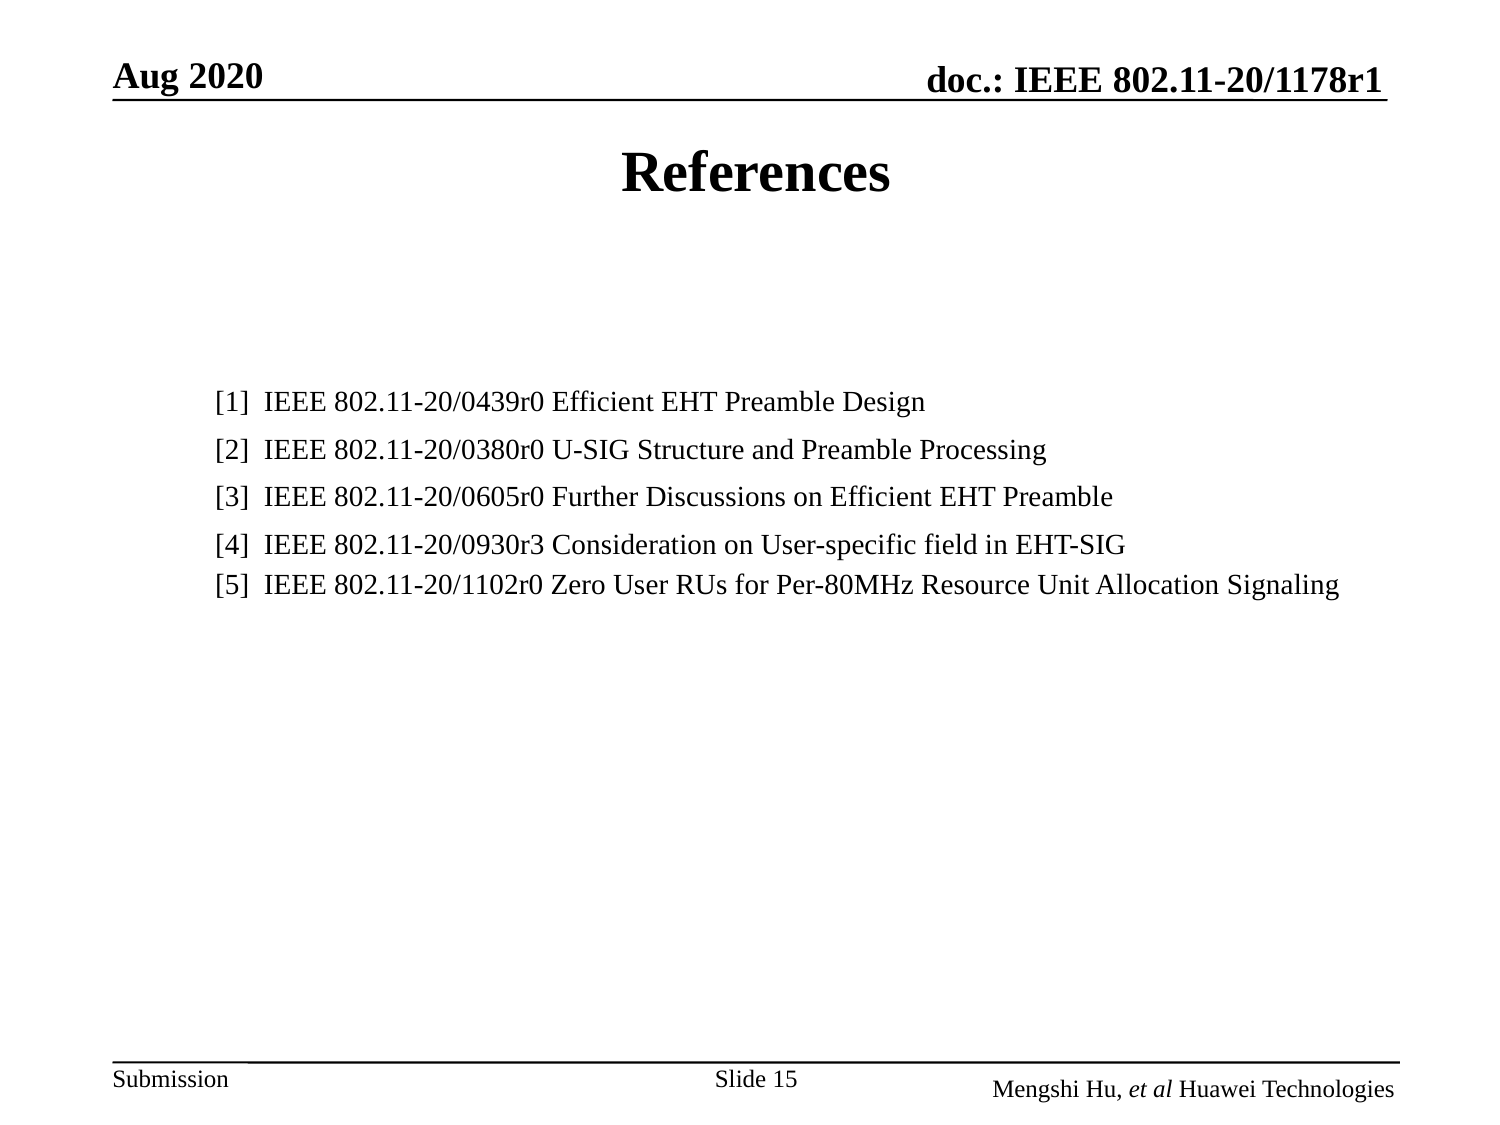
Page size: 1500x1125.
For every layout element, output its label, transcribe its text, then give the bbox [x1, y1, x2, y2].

list [1] IEEE 802.11-20/0439r0 Efficient EHT Preamble Design [2] IEEE 802.11-20/0380r0 U-SIG Structure and Preamble Processing [3] IEEE 802.11-20/0605r0 Further Discussions on Efficient EHT Preamble [4] IEEE 802.11-20/0930r3 Consideration on User-specific field in EHT-SIG [5] IEEE 802.11-20/1102r0 Zero User RUs for Per-80MHz Resource Unit Allocation Signaling [199, 374, 1363, 813]
text_box References [99, 124, 1413, 212]
slide_number Slide 15 [712, 1061, 800, 1093]
